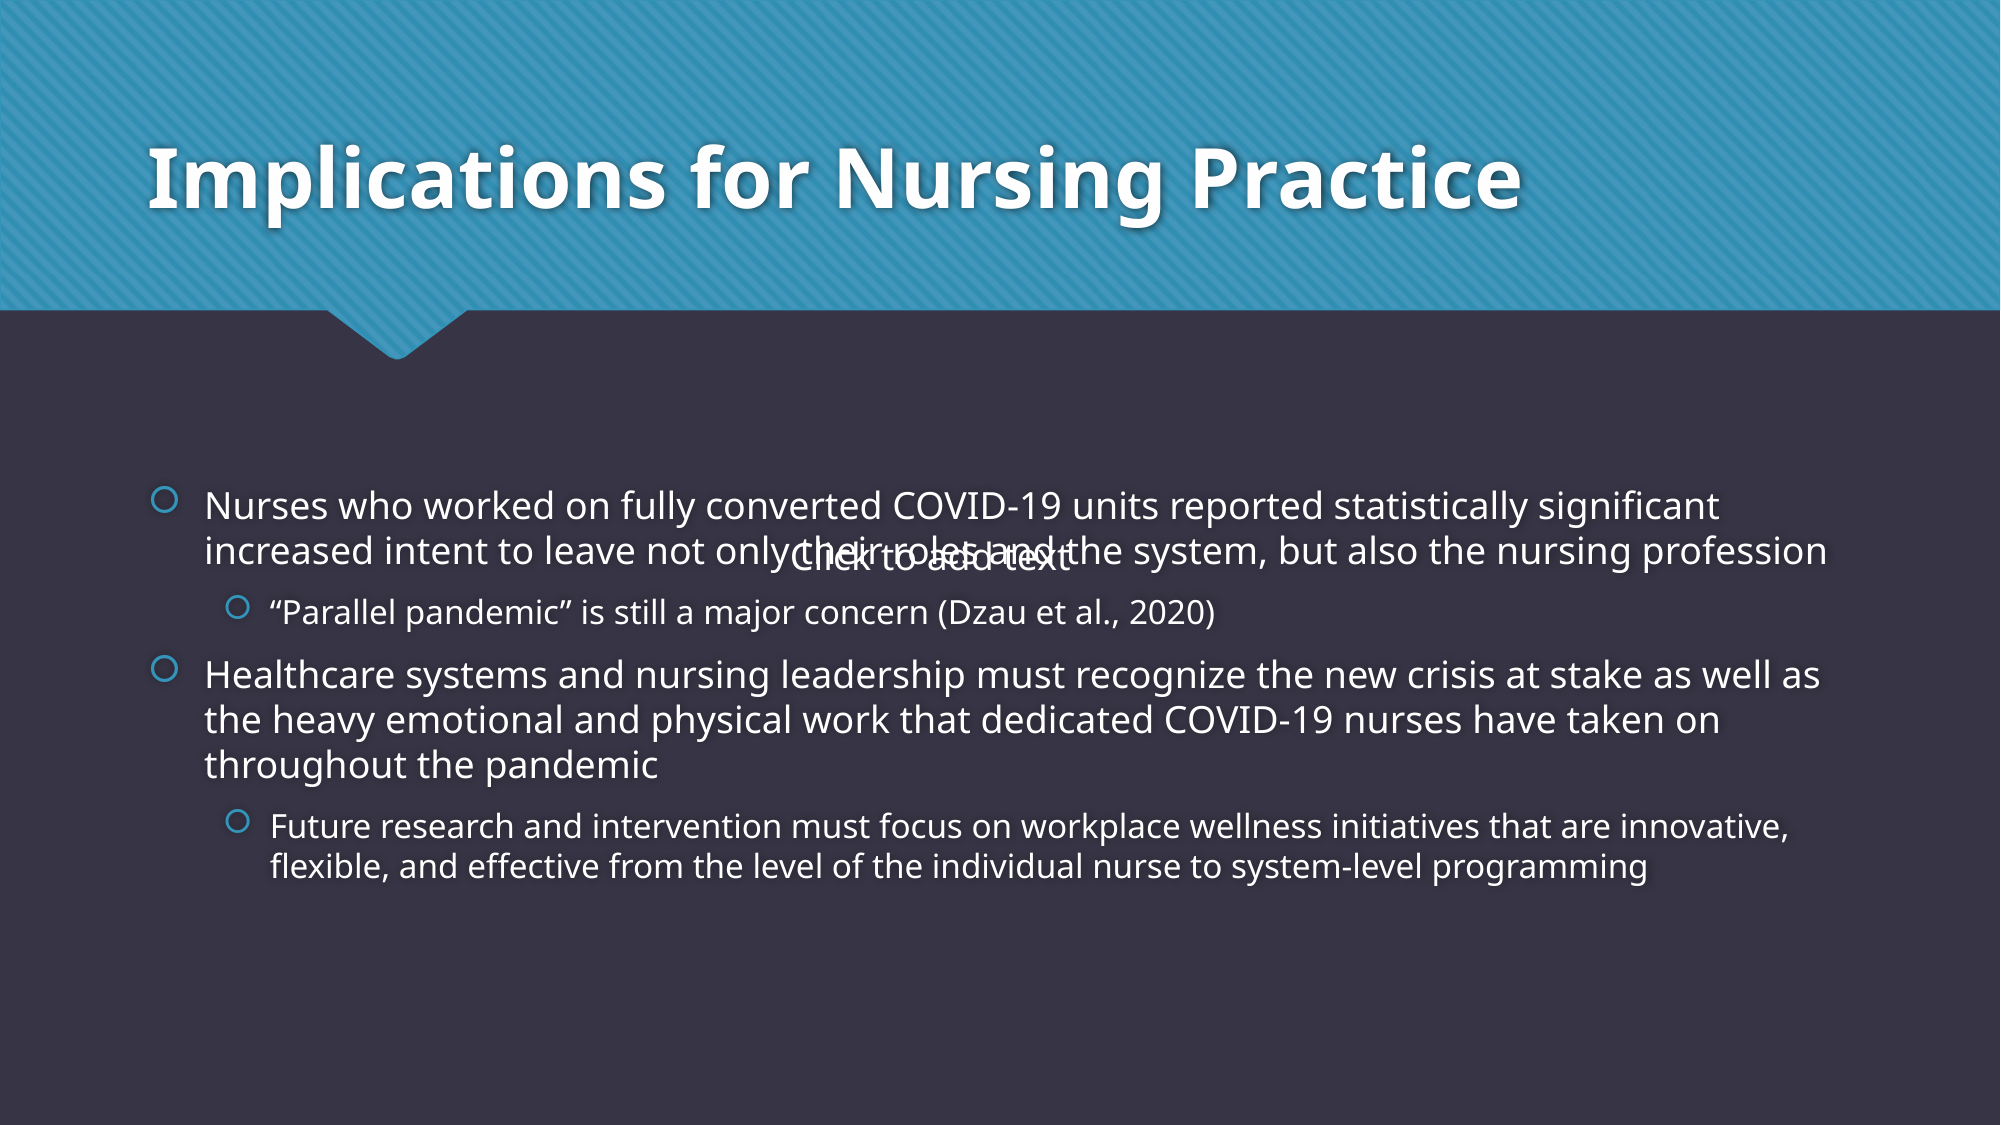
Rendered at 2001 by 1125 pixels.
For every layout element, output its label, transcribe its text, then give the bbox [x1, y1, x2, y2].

text_box Click to add text [774, 524, 1225, 585]
list Nurses who worked on fully converted COVID-19 units reported statistically significant increased intent to leave not only their roles and the system, but also the nursing profession “Parallel pandemic” is still a major concern (Dzau et al., 2020) Healthcare systems and nursing leadership must recognize the new crisis at stake as well as the heavy emotional and physical work that dedicated COVID-19 nurses have taken on throughout the pandemic Future research and intervention must focus on workplace wellness initiatives that are innovative, flexible, and effective from the level of the individual nurse to system-level programming [132, 385, 1865, 983]
title Implications for Nursing Practice [132, 73, 1868, 233]
